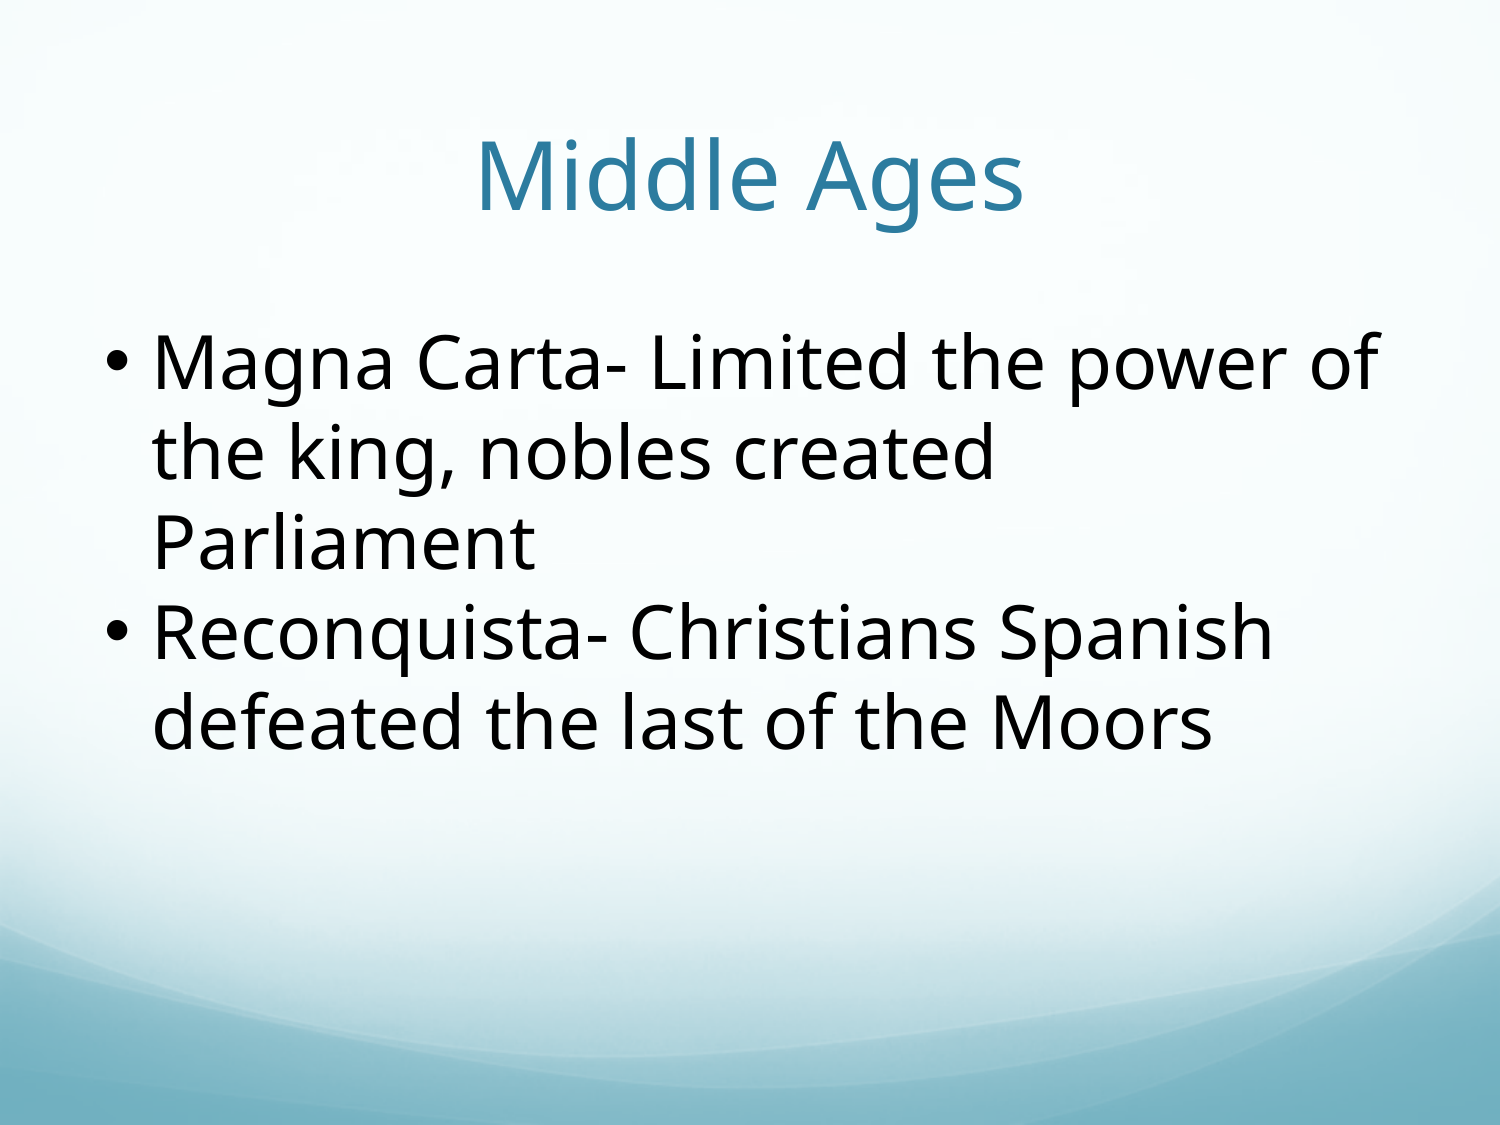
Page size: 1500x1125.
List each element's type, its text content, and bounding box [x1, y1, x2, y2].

text_box Magna Carta- Limited the power of the king, nobles created Parliament Reconquista- Christians Spanish defeated the last of the Moors [90, 306, 1410, 772]
title Middle Ages [90, 17, 1410, 237]
